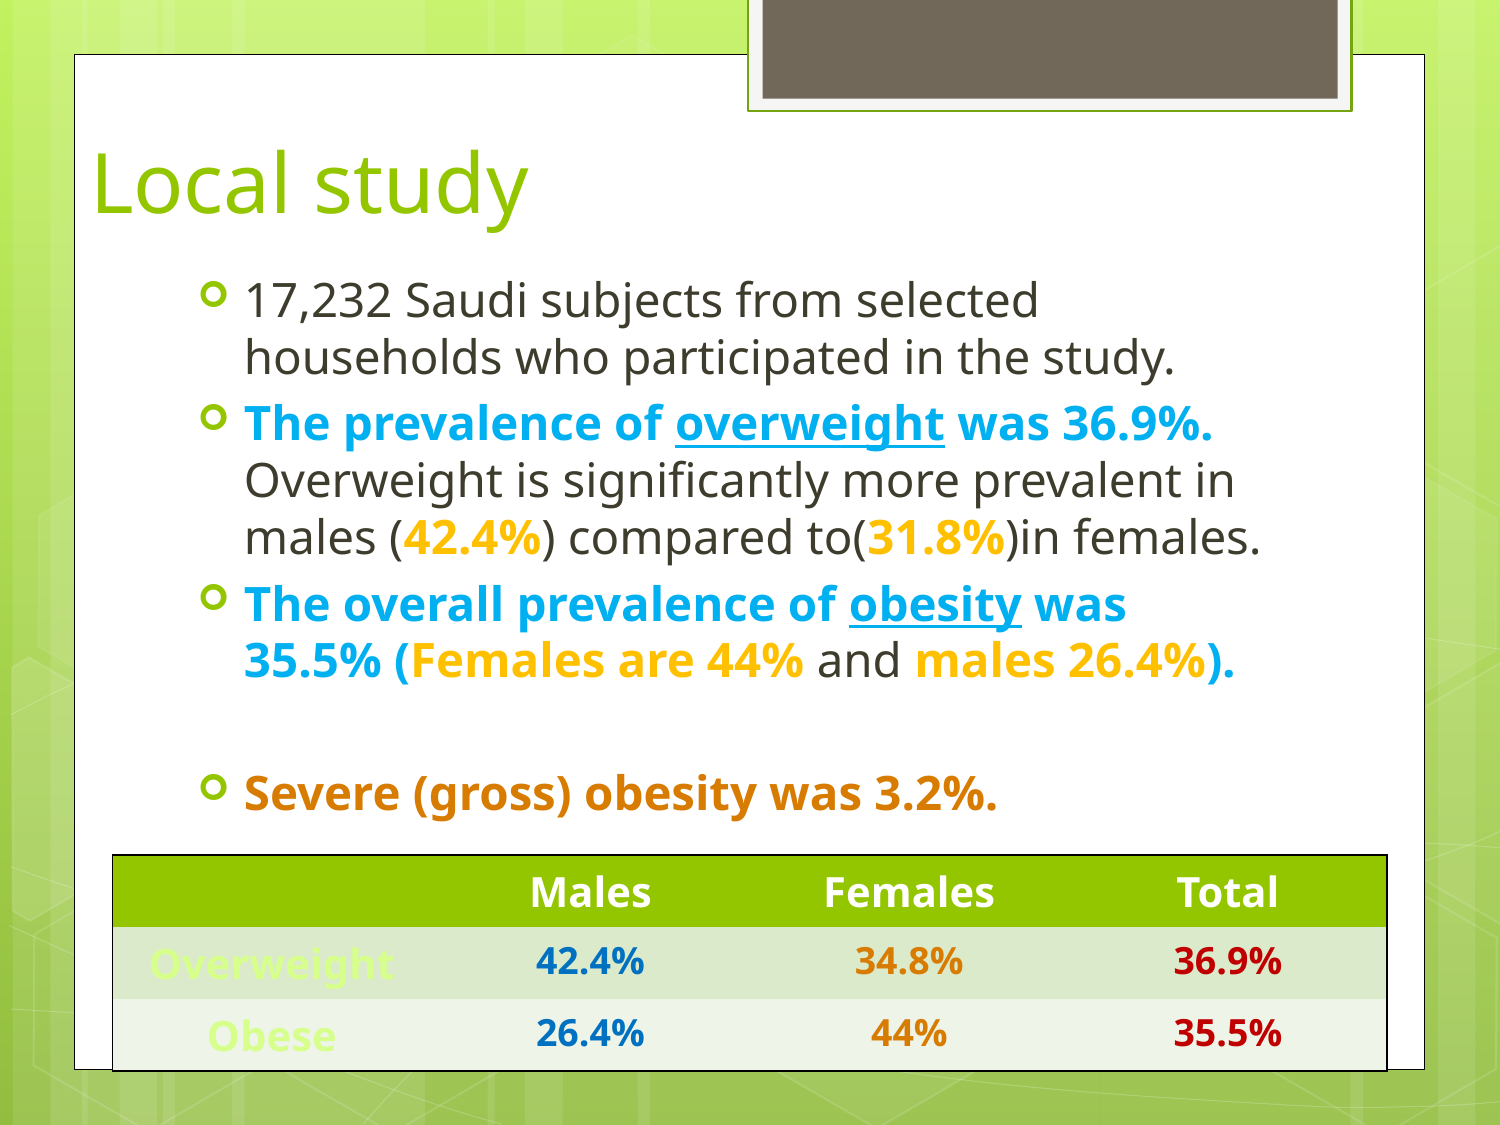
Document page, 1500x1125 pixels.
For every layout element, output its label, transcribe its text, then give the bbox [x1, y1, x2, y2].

table_cell 35.5% [1069, 999, 1386, 1070]
table_header Males [431, 856, 750, 927]
table_header [113, 856, 431, 927]
table_header Total [1069, 856, 1386, 927]
table_cell 42.4% [431, 927, 750, 999]
table_cell Overweight [113, 927, 431, 999]
table_cell Obese [113, 999, 431, 1070]
table_cell 44% [750, 999, 1069, 1070]
table_header Females [750, 856, 1069, 927]
table_cell 26.4% [431, 999, 750, 1070]
title Local study [75, 50, 1425, 238]
list 17,232 Saudi subjects from selected households who participated in the study. The prevalence of overweight was 36.9%. Overweight is significantly more prevalent in males (42.4%) compared to(31.8%)in females. The overall prevalence of obesity was 35.5% (Females are 44% and males 26.4%). Severe (gross) obesity was 3.2%. [171, 262, 1283, 839]
table_cell 34.8% [750, 927, 1069, 999]
table_cell 36.9% [1069, 927, 1386, 999]
